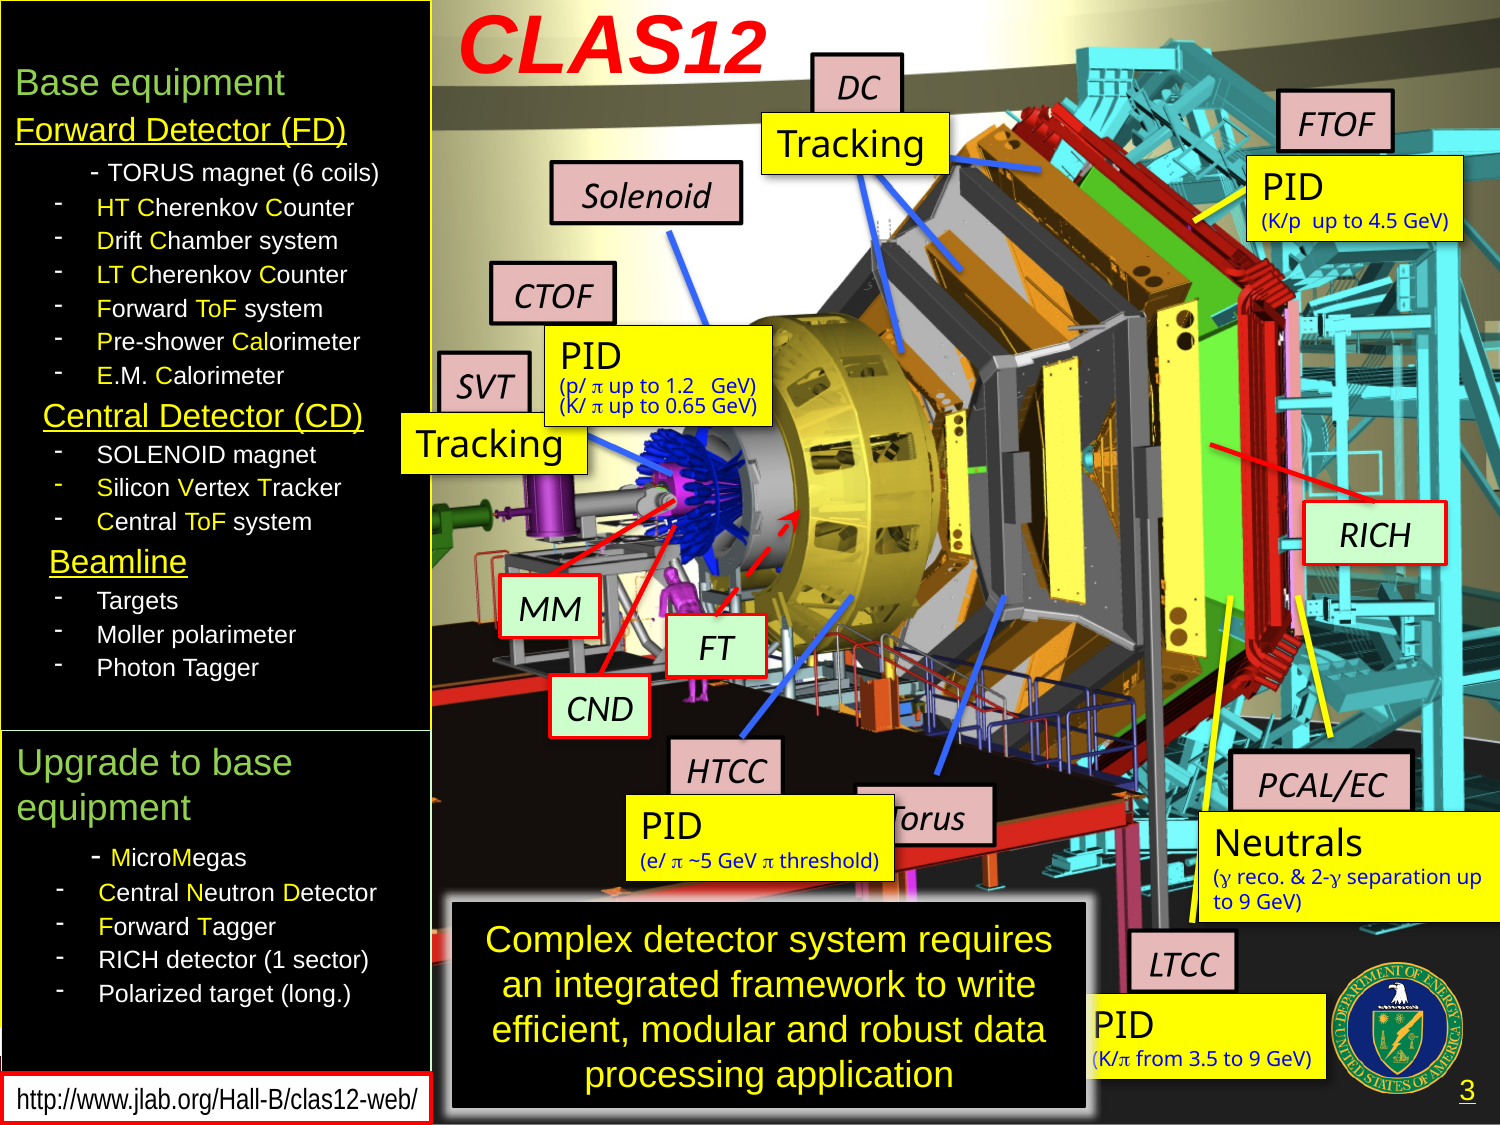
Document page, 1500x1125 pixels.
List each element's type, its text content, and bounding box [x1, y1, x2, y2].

text_box Upgrade to base equipment - MicroMegas Central Neutron Detector Forward Tagger RICH detector (1 sector) Polarized target (long.) [1, 730, 165, 1073]
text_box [1209, 444, 1447, 565]
picture [0, 0, 1500, 1125]
text_box http://www.jlab.org/Hall-B/clas12-web/ [1, 1073, 165, 1123]
text_box Base equipment Forward Detector (FD) - TORUS magnet (6 coils) HT Cherenkov Counter Drift Chamber system LT Cherenkov Counter Forward ToF system Pre-shower Calorimeter E.M. Calorimeter Central Detector (CD) SOLENOID magnet Silicon Vertex Tracker Central ToF system Beamline Targets Moller polarimeter Photon Tagger [0, 0, 168, 1027]
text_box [499, 499, 801, 738]
